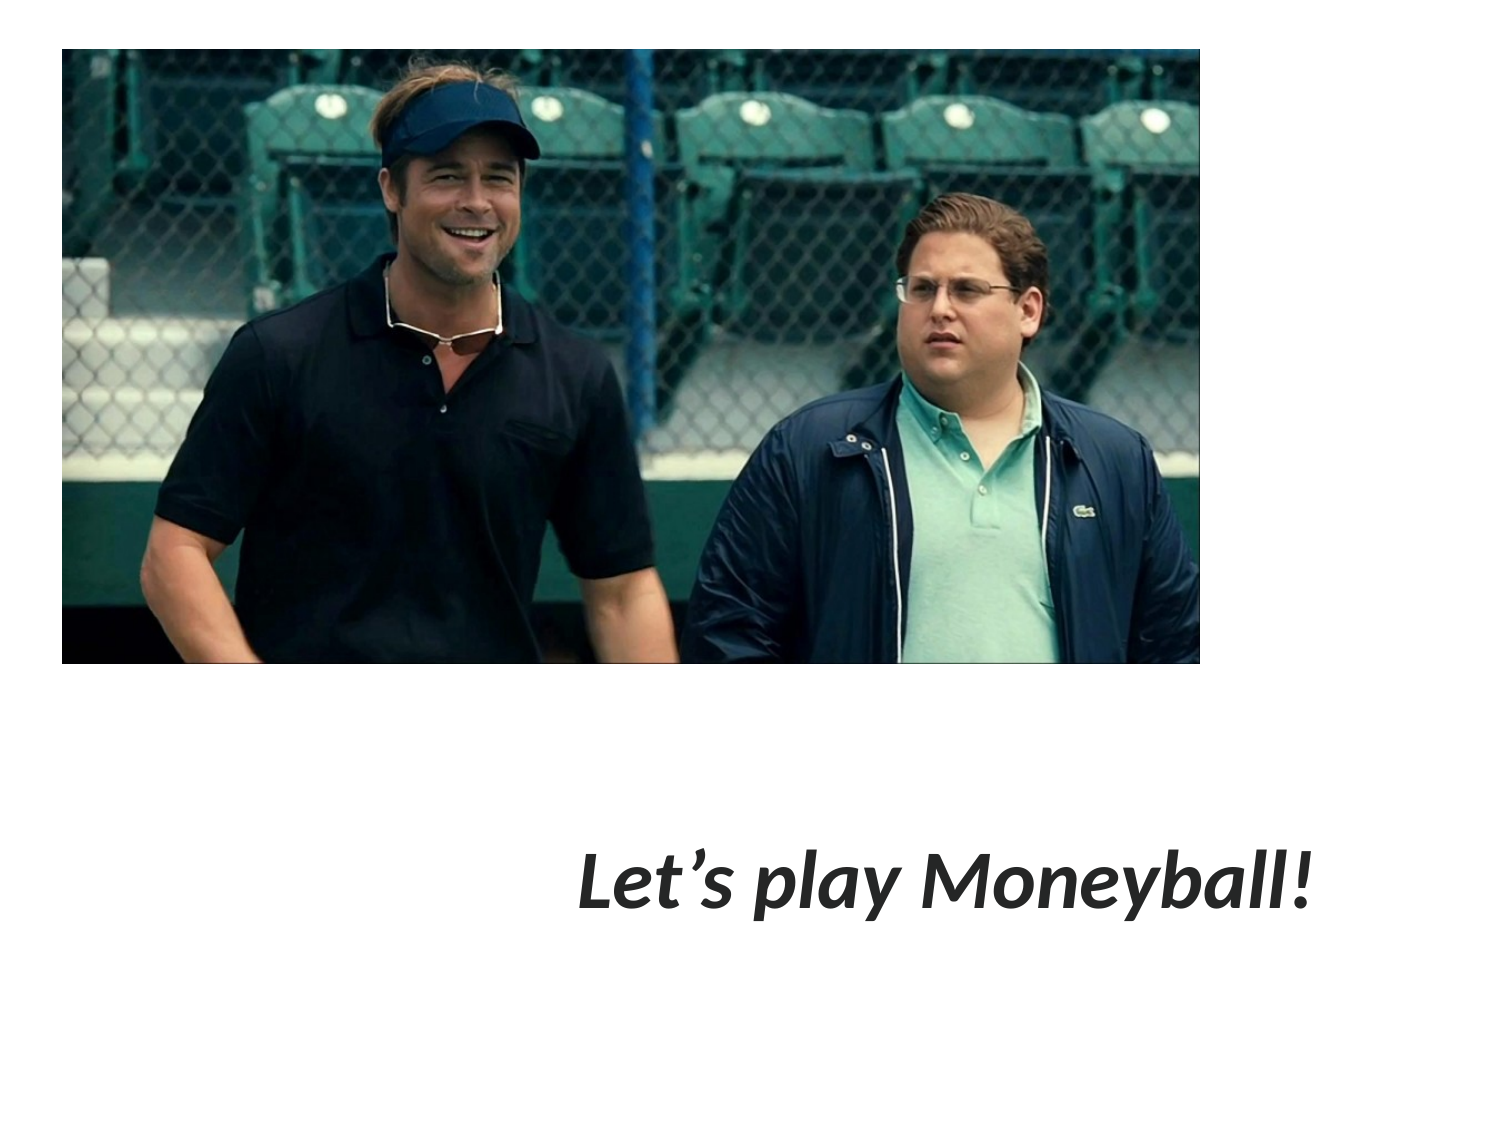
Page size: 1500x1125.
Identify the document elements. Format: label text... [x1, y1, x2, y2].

picture [62, 49, 1201, 664]
text_box Let’s play Moneyball! [412, 874, 1482, 1025]
